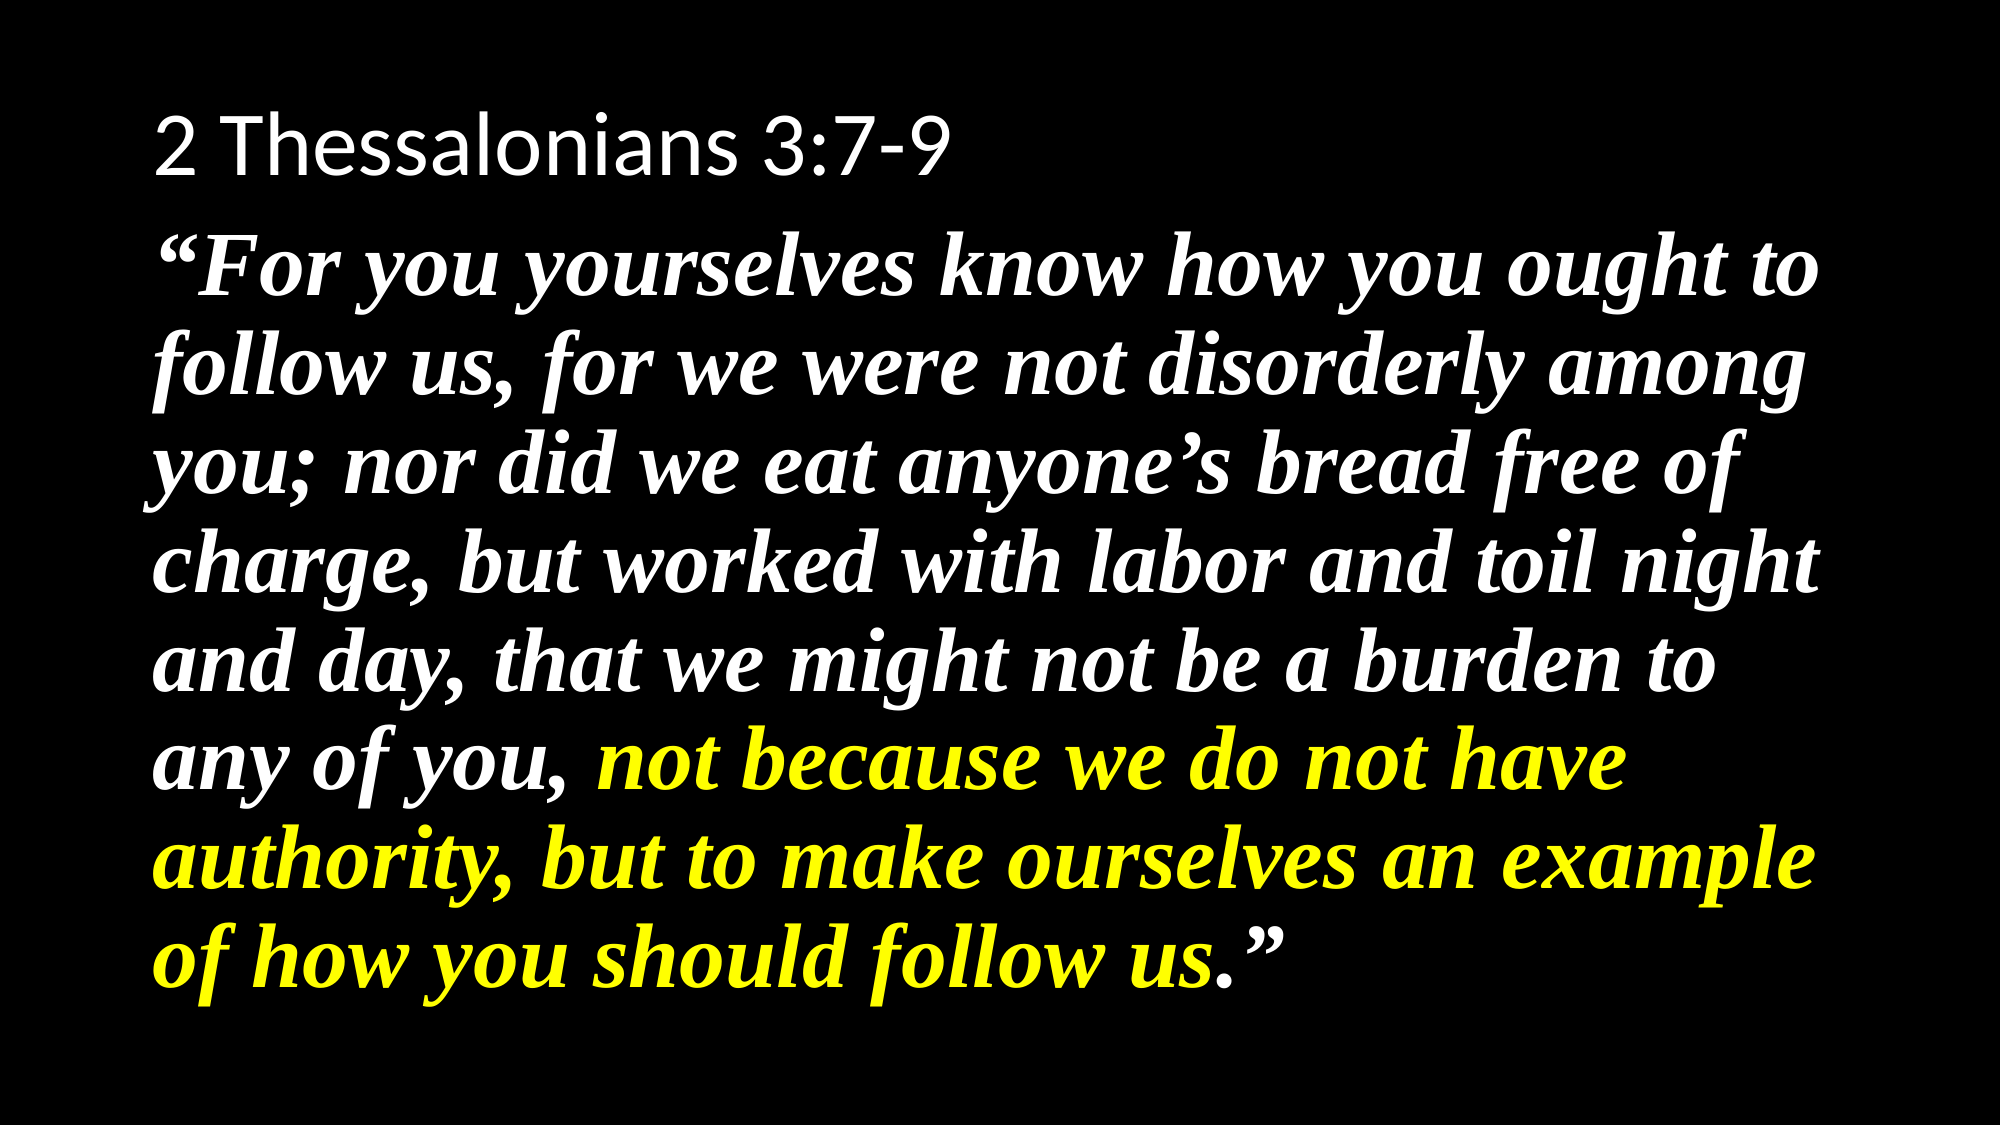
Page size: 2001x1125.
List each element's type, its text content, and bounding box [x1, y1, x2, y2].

list 2 Thessalonians 3:7-9 “For you yourselves know how you ought to follow us, for we were not disorderly among you; nor did we eat anyone’s bread free of charge, but worked with labor and toil night and day, that we might not be a burden to any of you, not because we do not have authority, but to make ourselves an example of how you should follow us.” [137, 89, 1863, 1014]
